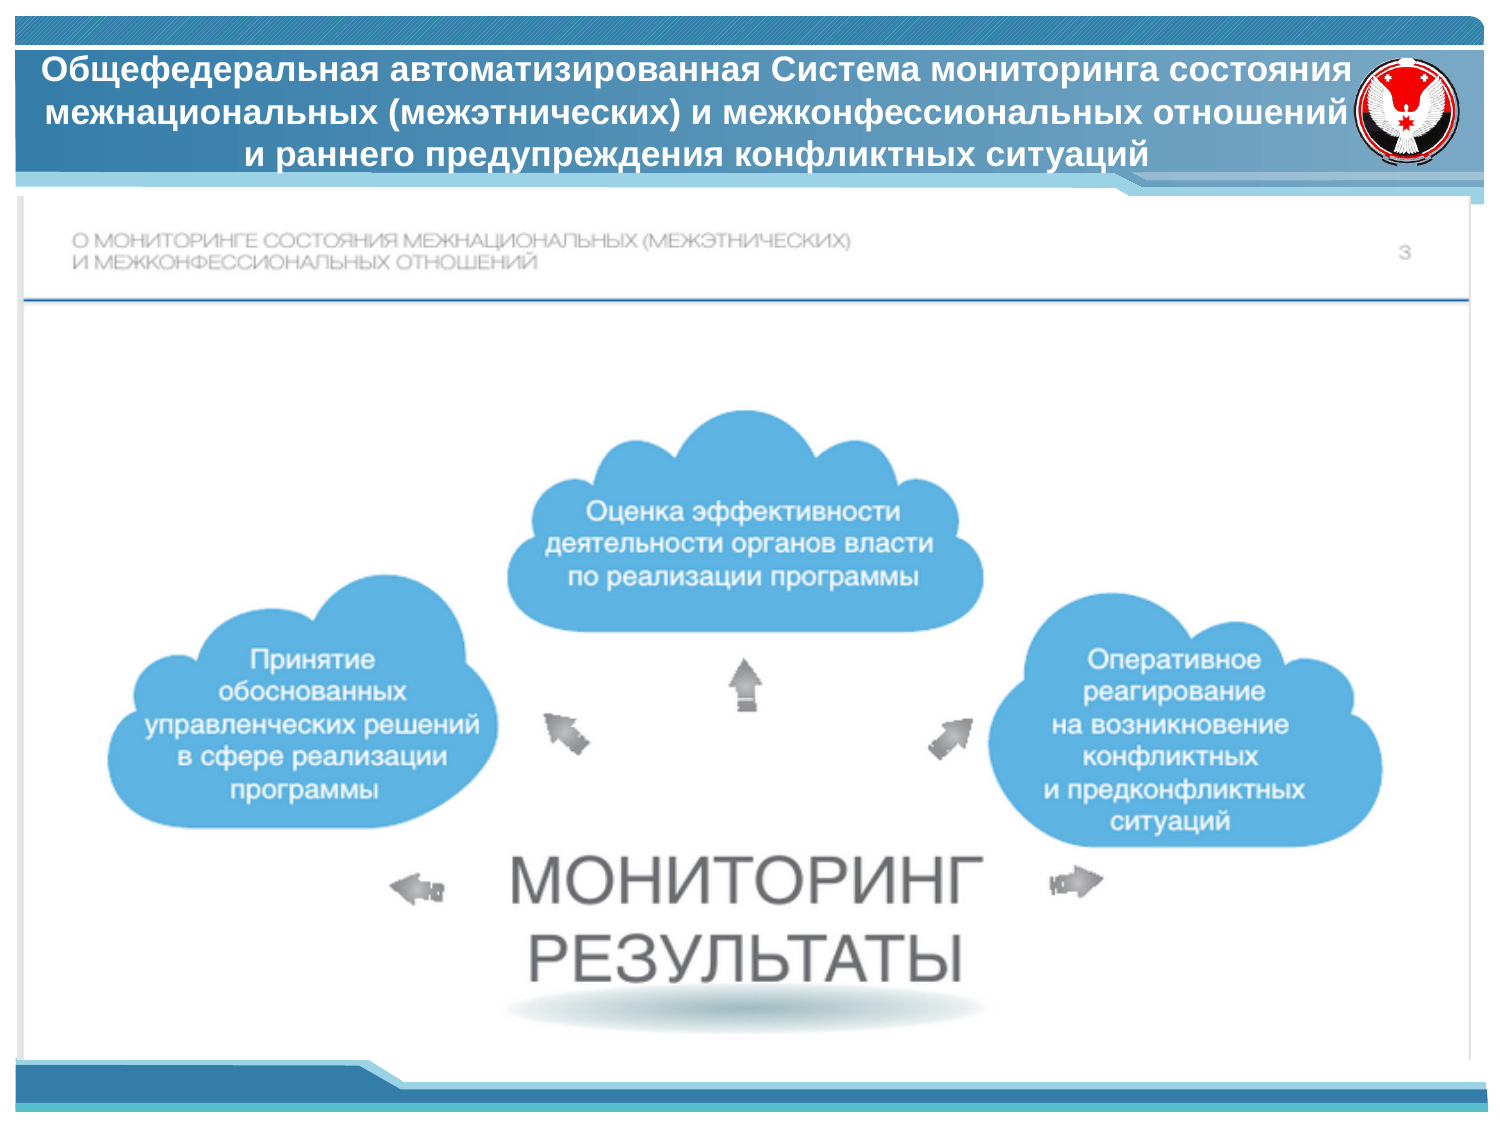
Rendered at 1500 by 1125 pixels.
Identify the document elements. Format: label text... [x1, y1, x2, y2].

picture [1377, 57, 1462, 167]
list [17, 196, 1471, 1060]
title Общефедеральная автоматизированная Система мониторинга состояния межнациональных (межэтнических) и межконфессиональных отношений и раннего предупреждения конфликтных ситуаций [17, 38, 1377, 182]
